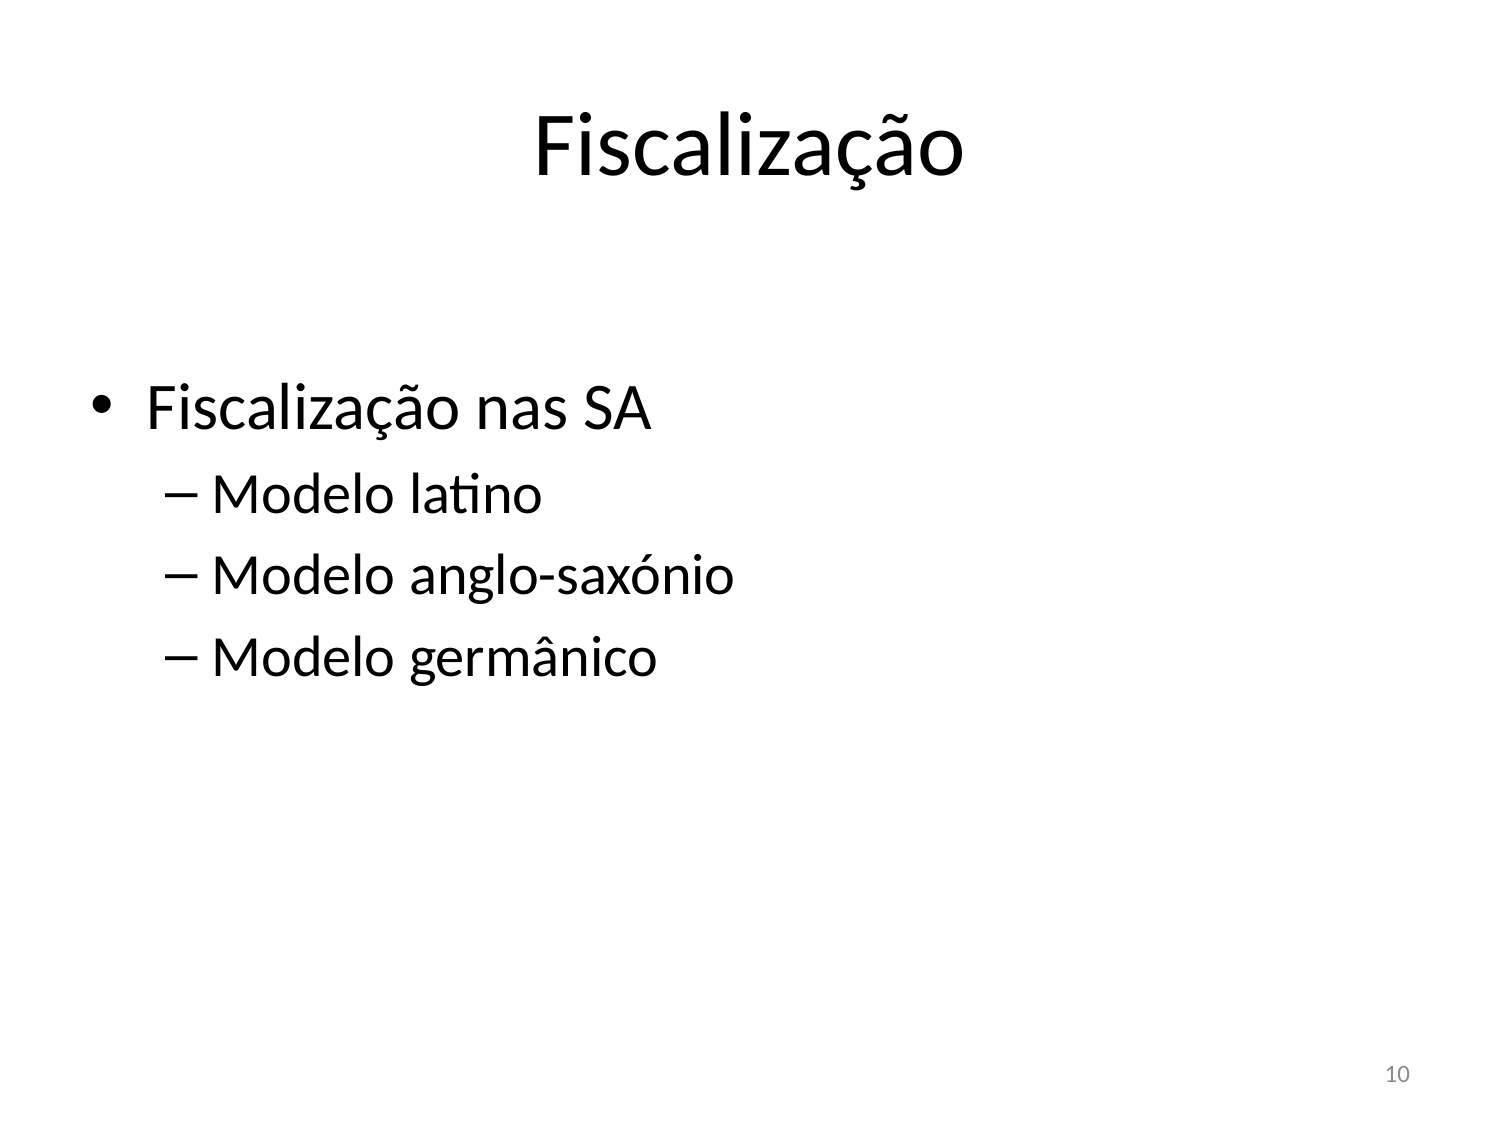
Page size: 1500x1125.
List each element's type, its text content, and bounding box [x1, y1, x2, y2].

list Fiscalização nas SA Modelo latino Modelo anglo-saxónio Modelo germânico [75, 262, 1425, 1005]
title Fiscalização [75, 45, 1425, 233]
slide_number 10 [1074, 1042, 1425, 1103]
